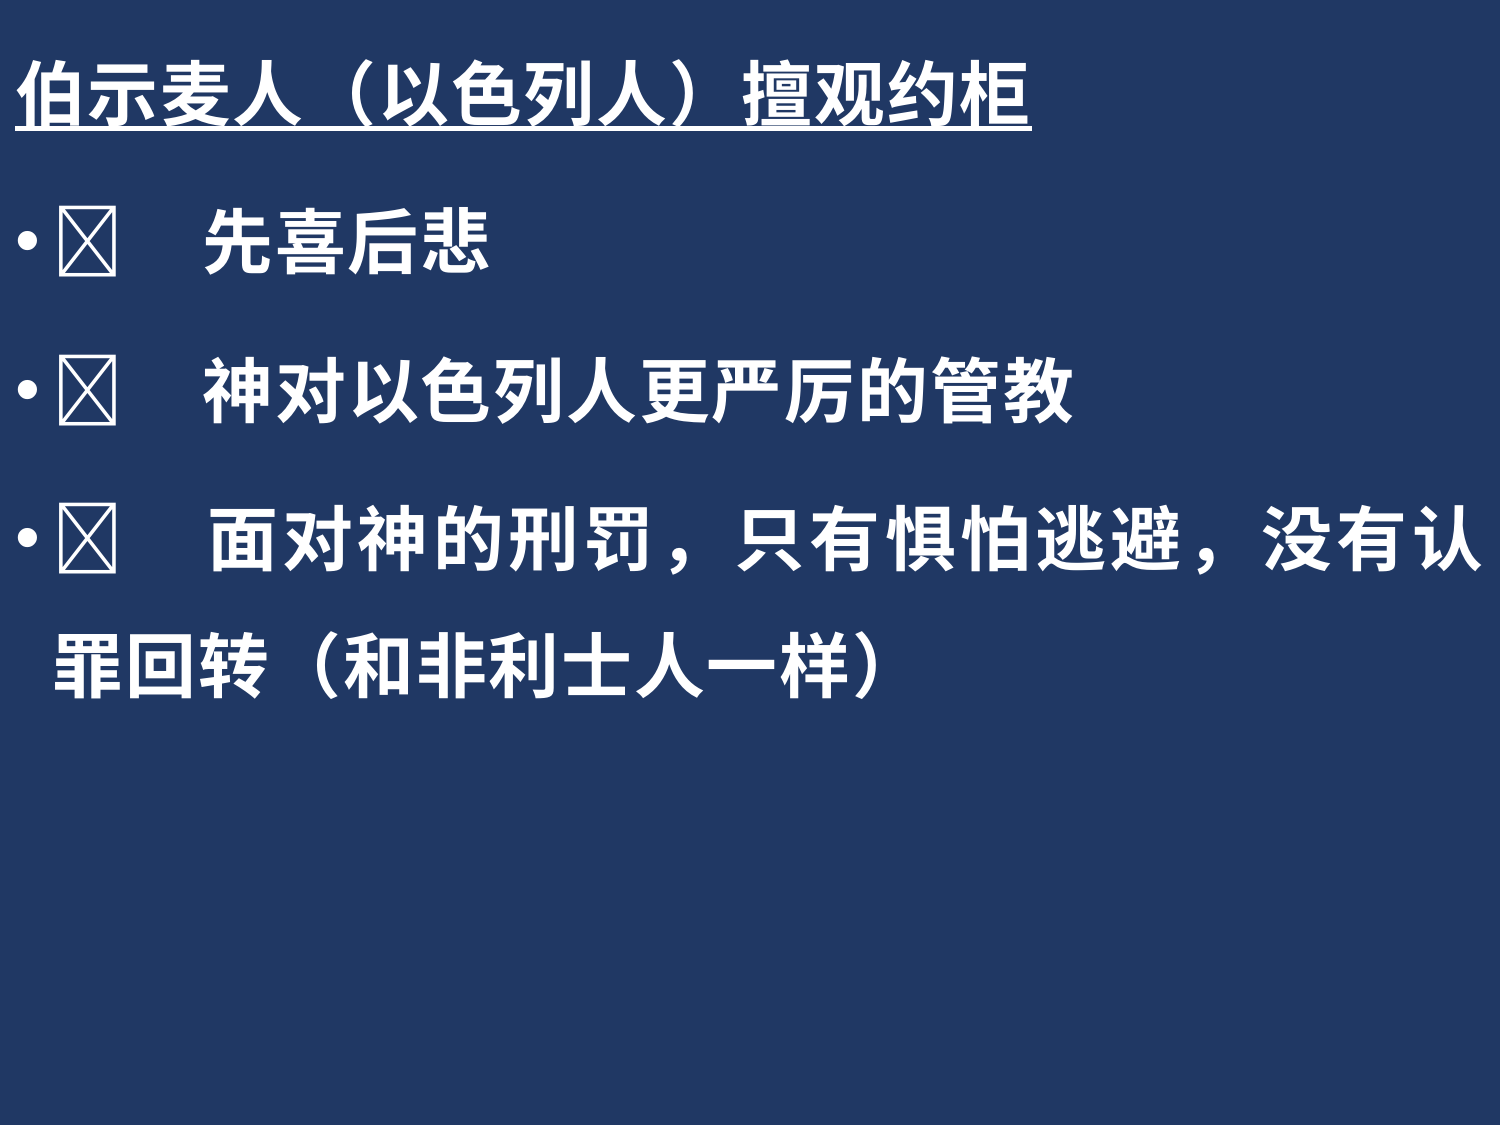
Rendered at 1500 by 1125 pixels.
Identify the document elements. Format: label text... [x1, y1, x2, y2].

list 伯示麦人（以色列人）擅观约柜  先喜后悲  神对以色列人更严厉的管教  面对神的刑罚，只有惧怕逃避，没有认罪回转（和非利士人一样） [0, 0, 1500, 1125]
